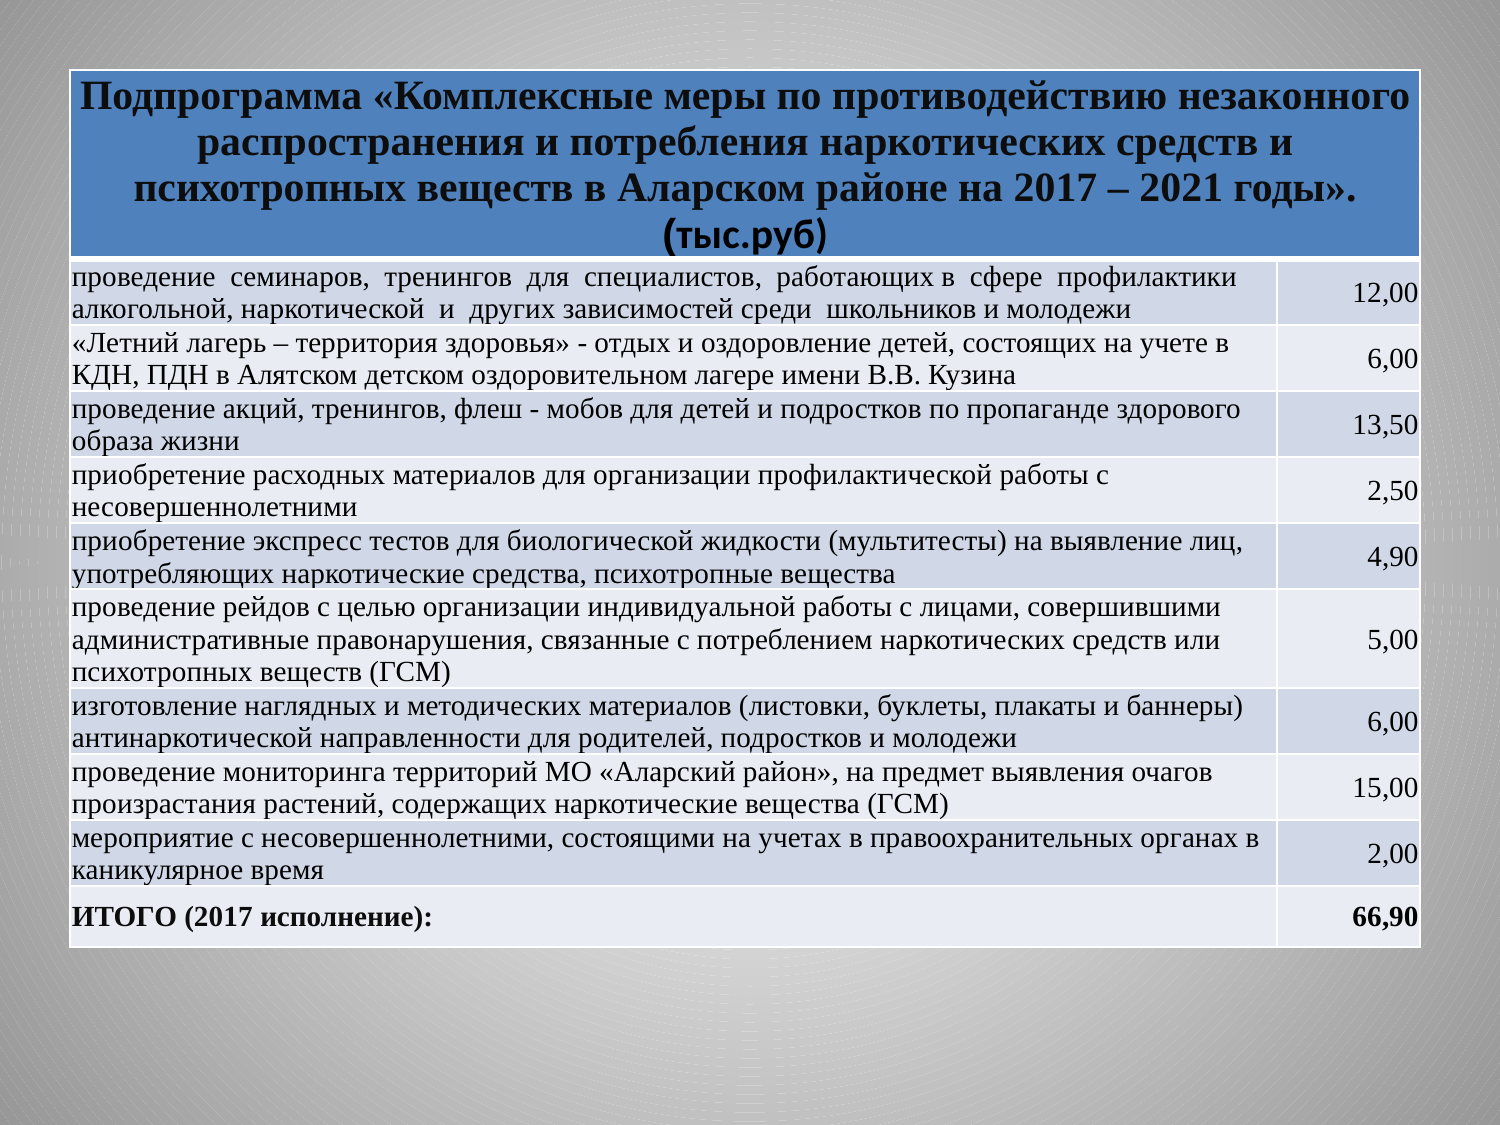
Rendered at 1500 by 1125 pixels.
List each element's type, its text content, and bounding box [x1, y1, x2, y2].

table_cell изготовление наглядных и методических материалов (листовки, буклеты, плакаты и баннеры) антинаркотической направленности для родителей, подростков и молодежи [71, 689, 1276, 753]
table_cell ИТОГО (2017 исполнение): [71, 887, 1276, 946]
table_cell проведение семинаров, тренингов для специалистов, работающих в сфере профилактики алкогольной, наркотической и других зависимостей среди школьников и молодежи [71, 262, 1276, 324]
table_cell 2,50 [1278, 458, 1419, 522]
table_cell 2,00 [1278, 821, 1419, 885]
table_cell мероприятие с несовершеннолетними, состоящими на учетах в правоохранительных органах в каникулярное время [71, 821, 1276, 885]
table_cell проведение рейдов с целью организации индивидуальной работы с лицами, совершившими административные правонарушения, связанные с потреблением наркотических средств или психотропных веществ (ГСМ) [71, 590, 1276, 687]
table_cell 12,00 [1278, 262, 1419, 324]
table_cell проведение акций, тренингов, флеш - мобов для детей и подростков по пропаганде здорового образа жизни [71, 392, 1276, 456]
table_cell 6,00 [1278, 326, 1419, 390]
table_cell 15,00 [1278, 755, 1419, 819]
table_cell 5,00 [1278, 590, 1419, 687]
table_cell 4,90 [1278, 524, 1419, 588]
table_cell приобретение расходных материалов для организации профилактической работы с несовершеннолетними [71, 458, 1276, 522]
table_cell приобретение экспресс тестов для биологической жидкости (мультитесты) на выявление лиц, употребляющих наркотические средства, психотропные вещества [71, 524, 1276, 588]
table_cell проведение мониторинга территорий МО «Аларский район», на предмет выявления очагов произрастания растений, содержащих наркотические вещества (ГСМ) [71, 755, 1276, 819]
table_cell 6,00 [1278, 689, 1419, 753]
table_header Подпрограмма «Комплексные меры по противодействию незаконного распространения и потребления наркотических средств и психотропных веществ в Аларском районе на 2017 – 2021 годы». (тыс.руб) [71, 71, 1419, 256]
table_cell 13,50 [1278, 392, 1419, 456]
table_cell 66,90 [1278, 887, 1419, 946]
table_cell «Летний лагерь – территория здоровья» - отдых и оздоровление детей, состоящих на учете в КДН, ПДН в Алятском детском оздоровительном лагере имени В.В. Кузина [71, 326, 1276, 390]
